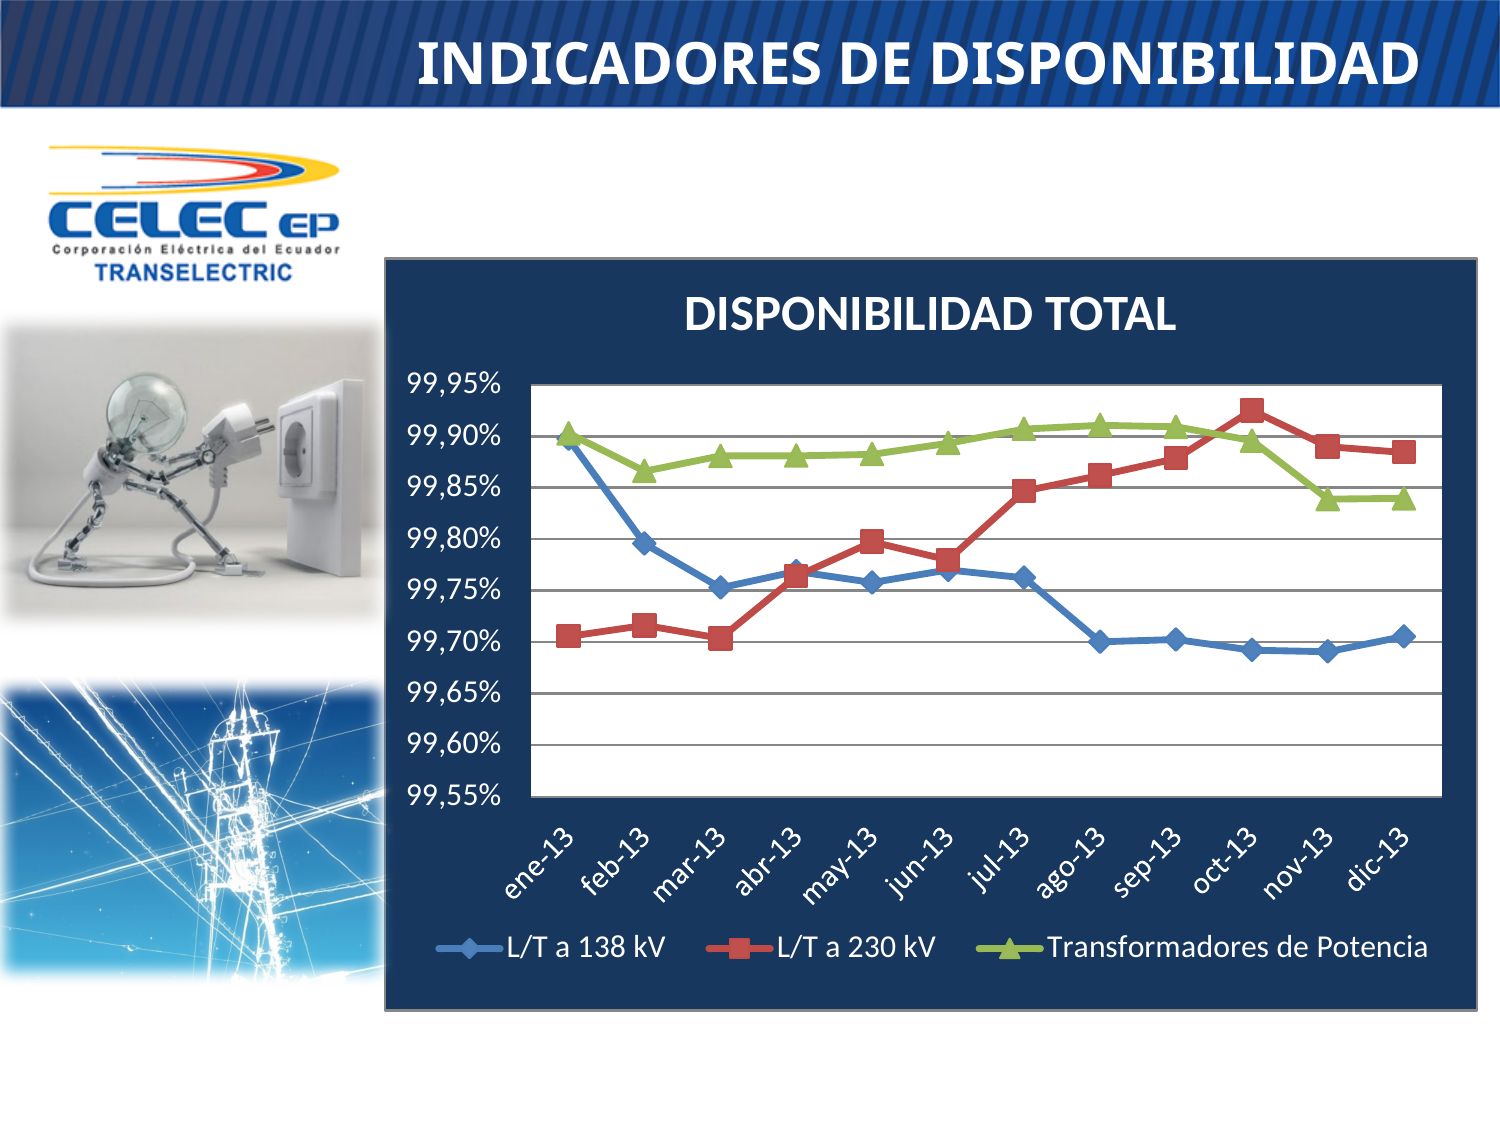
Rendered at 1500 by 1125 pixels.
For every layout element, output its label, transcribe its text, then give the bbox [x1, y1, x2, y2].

text_box INDICADORES DE DISPONIBILIDAD [402, 19, 1437, 104]
picture [0, 0, 1500, 1125]
